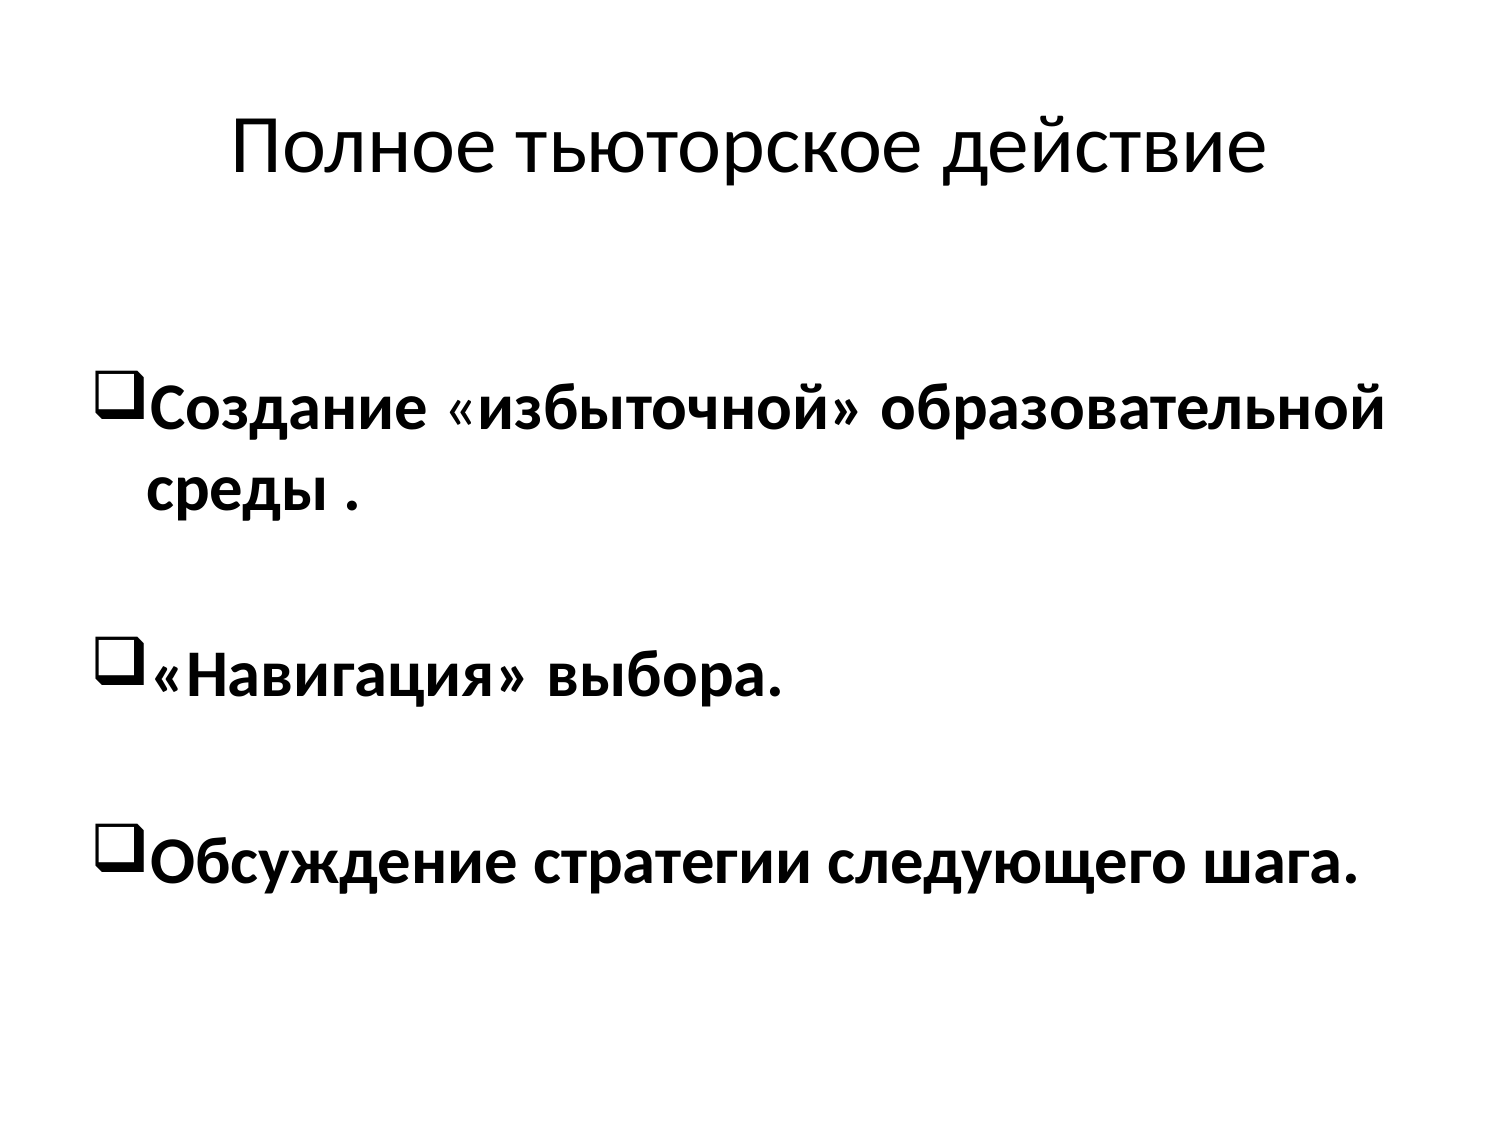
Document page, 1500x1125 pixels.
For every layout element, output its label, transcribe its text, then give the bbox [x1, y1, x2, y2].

list Создание «избыточной» образовательной среды . «Навигация» выбора. Обсуждение стратегии следующего шага. [75, 262, 1436, 1062]
title Полное тьюторское действие [75, 45, 1425, 233]
